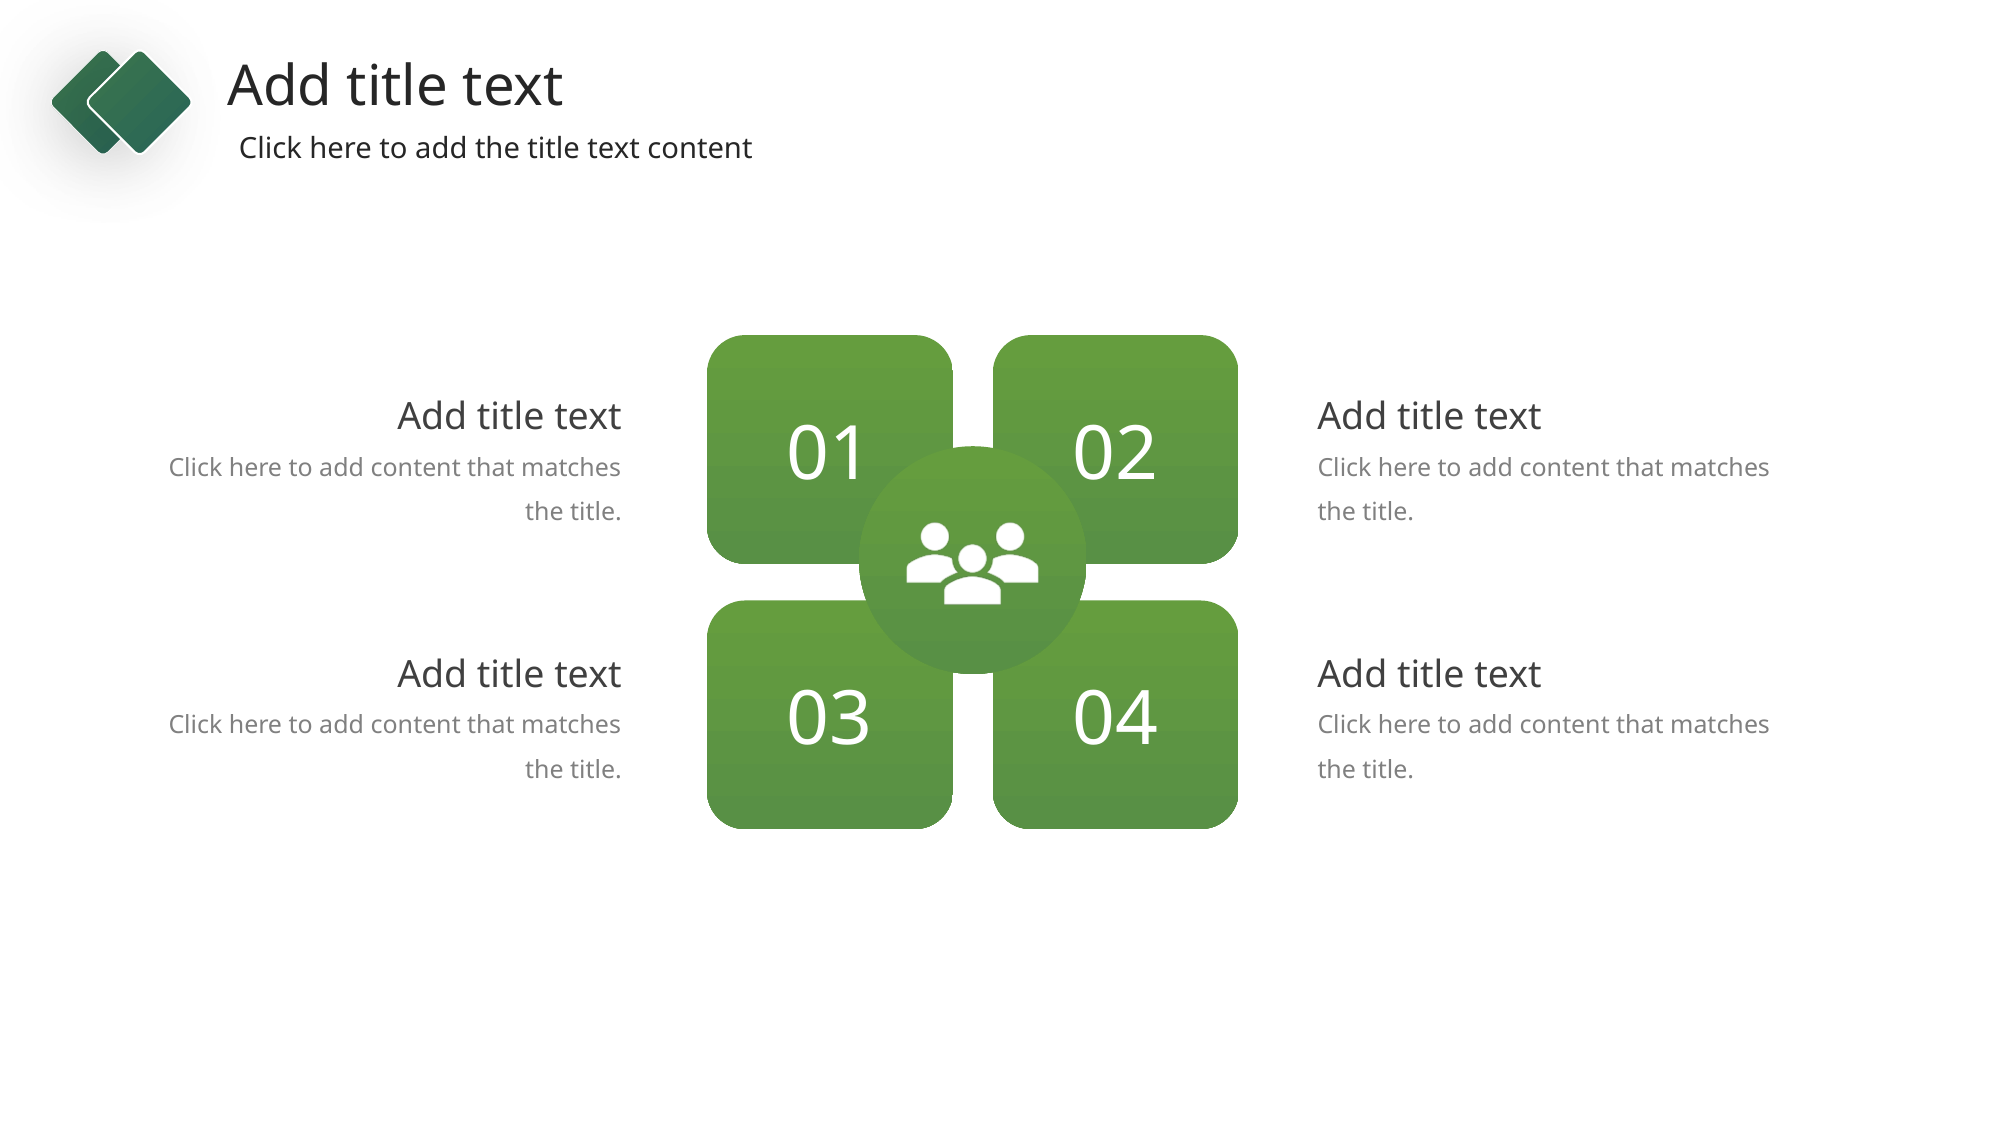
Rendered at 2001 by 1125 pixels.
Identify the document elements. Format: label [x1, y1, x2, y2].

text_box [706, 788, 1239, 830]
text_box [858, 446, 1087, 674]
text_box [706, 335, 1239, 364]
text_box [127, 364, 1812, 788]
